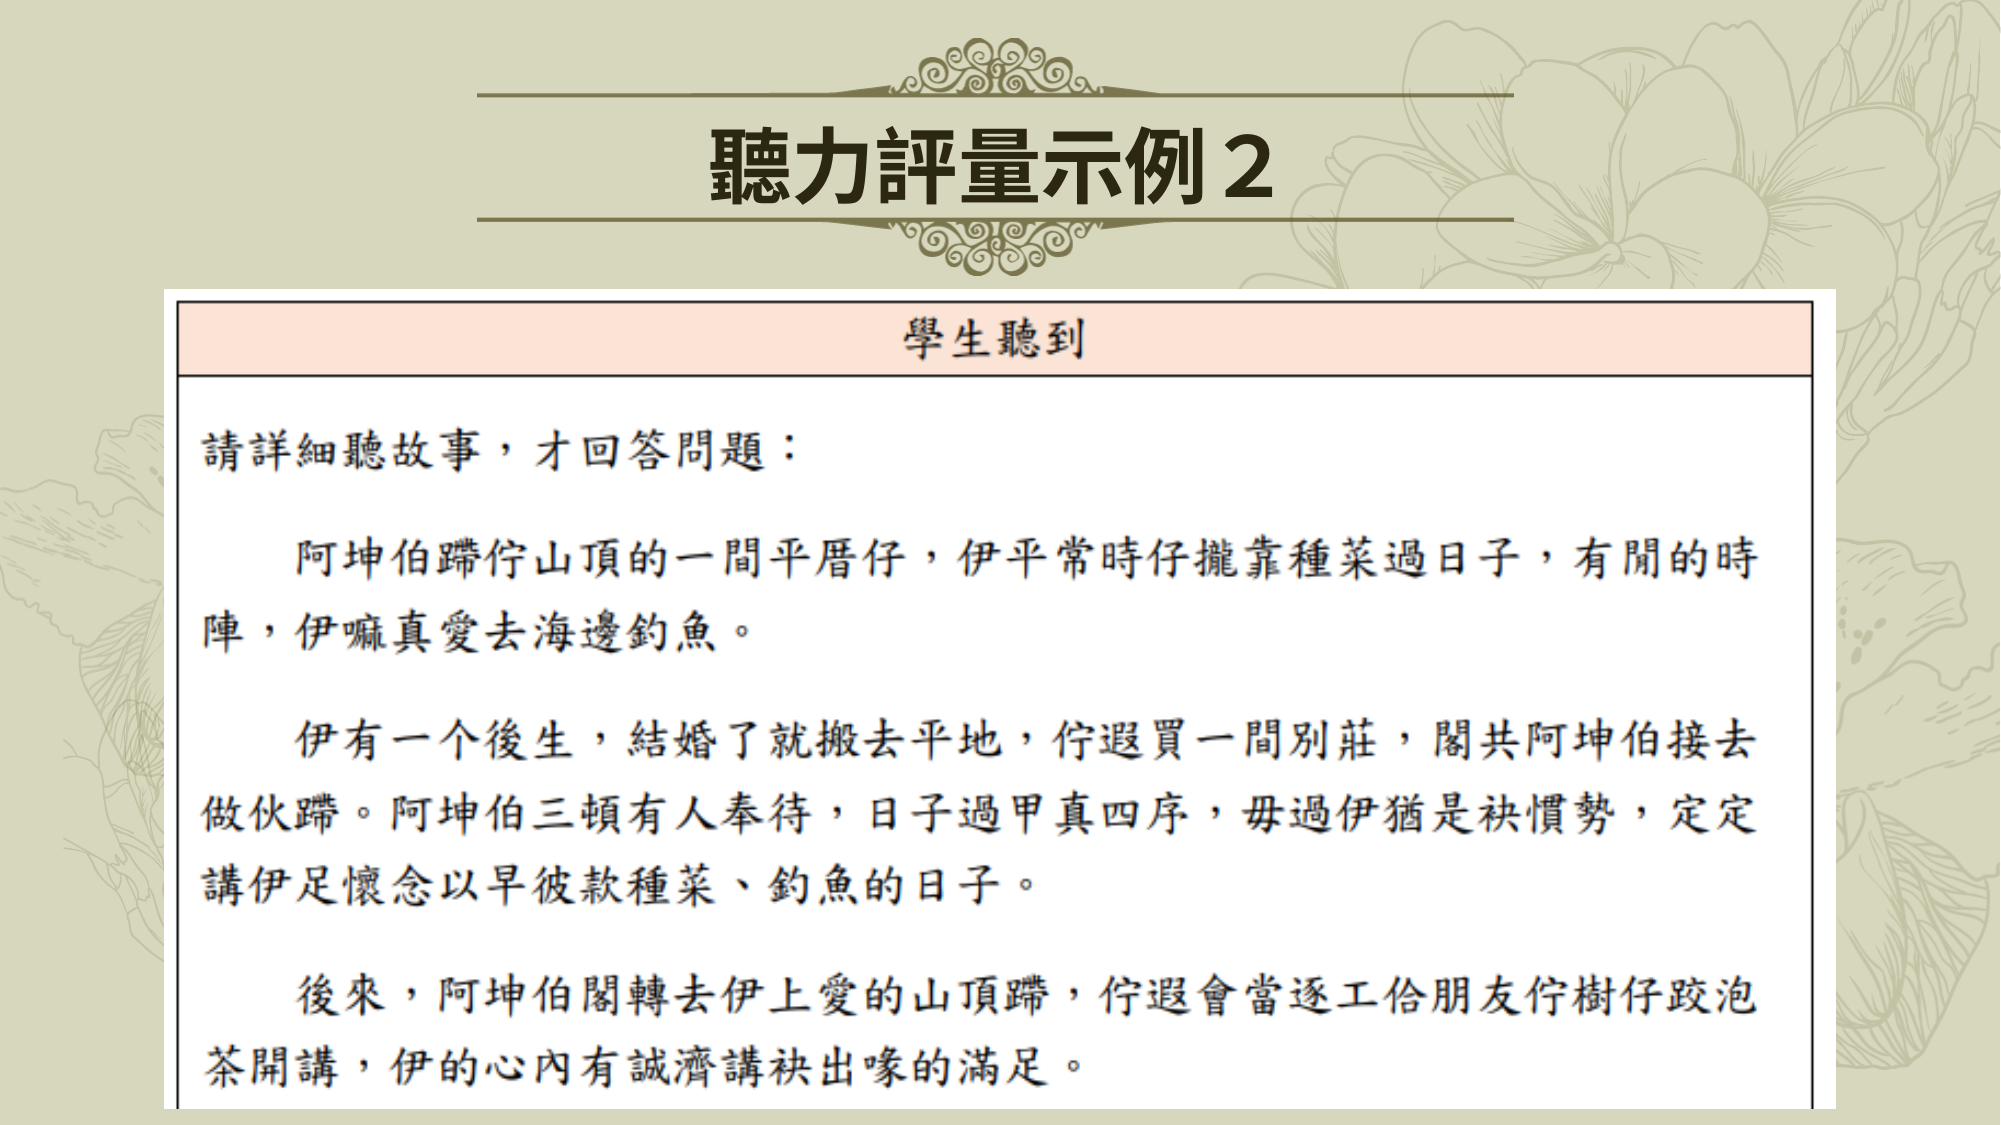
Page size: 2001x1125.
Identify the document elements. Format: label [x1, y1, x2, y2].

picture [0, 289, 2001, 1109]
text_box [477, 38, 1515, 277]
